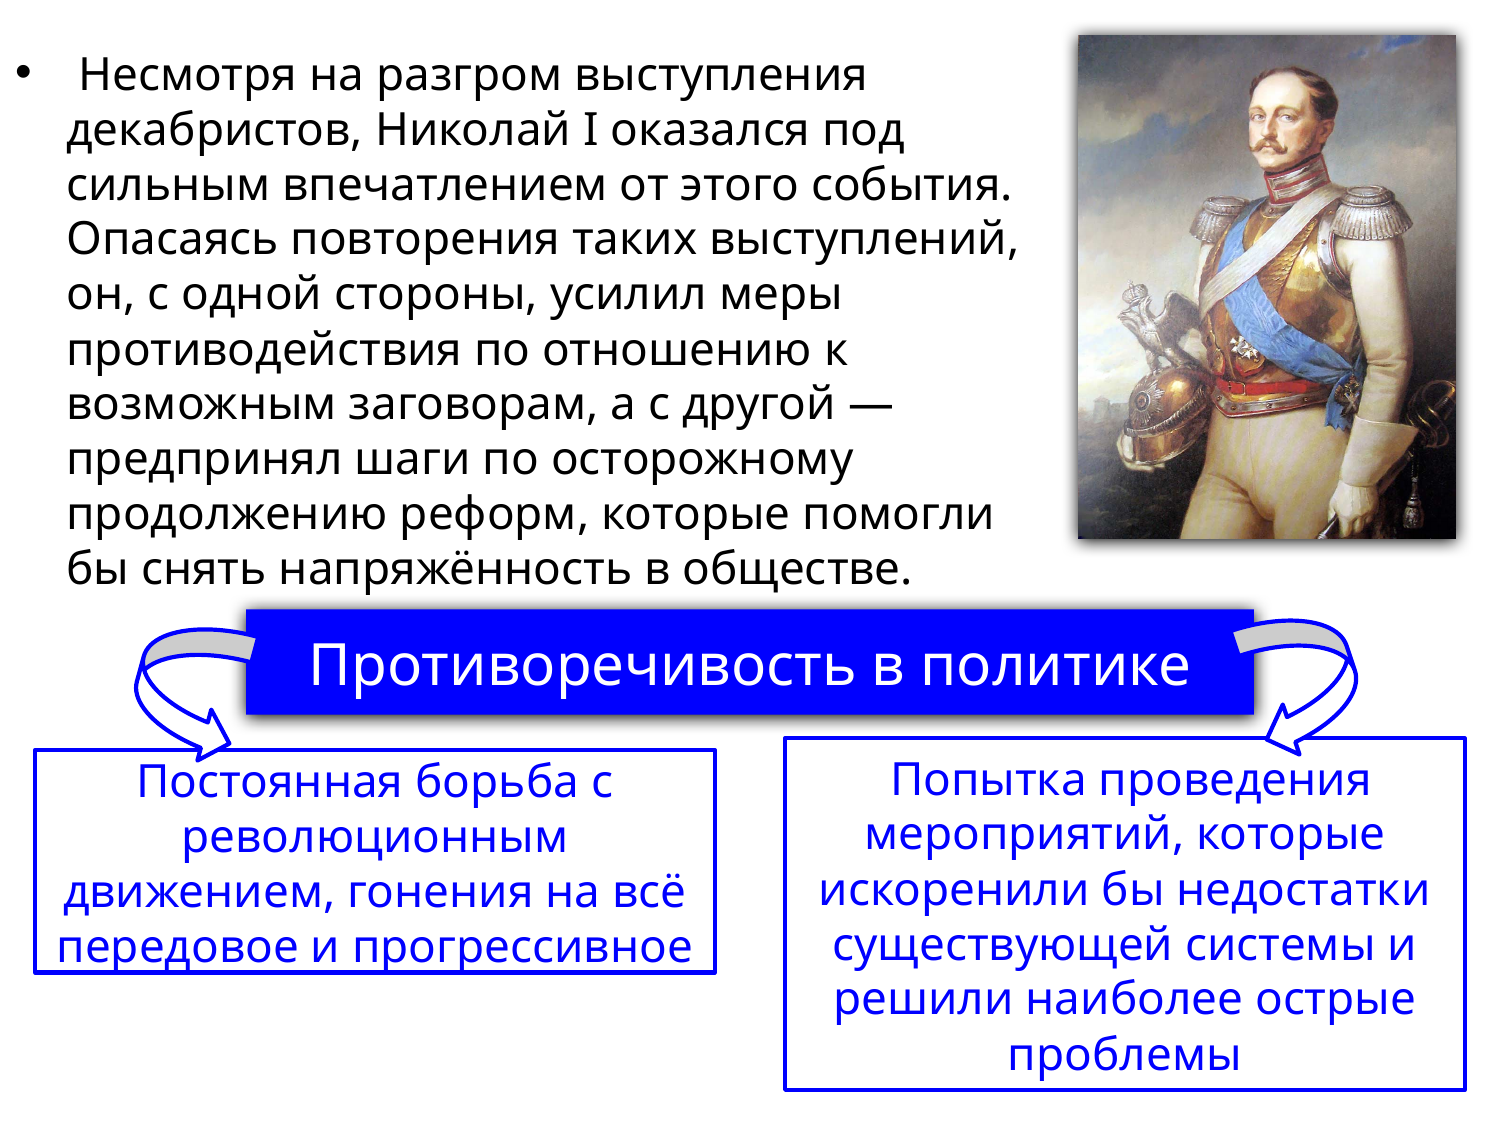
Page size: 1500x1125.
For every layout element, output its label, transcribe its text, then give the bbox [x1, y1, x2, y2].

text_box Противоречивость в политике [244, 607, 1256, 717]
text_box Постоянная борьба с революционным движением, гонения на всё передовое и прогрессивное [33, 748, 717, 975]
list Несмотря на разгром выступления декабристов, Николай I оказался под сильным впечатлением от этого события. Опасаясь повторения таких выступлений, он, с одной стороны, усилил меры противодействия по отношению к возможным заговорам, а с другой — предпринял шаги по осторожному продолжению реформ, которые помогли бы снять напряжённость в обществе. [0, 35, 1067, 610]
text_box Попытка проведения мероприятий, которые искоренили бы недостатки существующей системы и решили наиболее острые проблемы [783, 736, 1467, 1092]
text_box [1228, 618, 1359, 757]
picture [1077, 34, 1457, 540]
text_box [133, 627, 261, 763]
